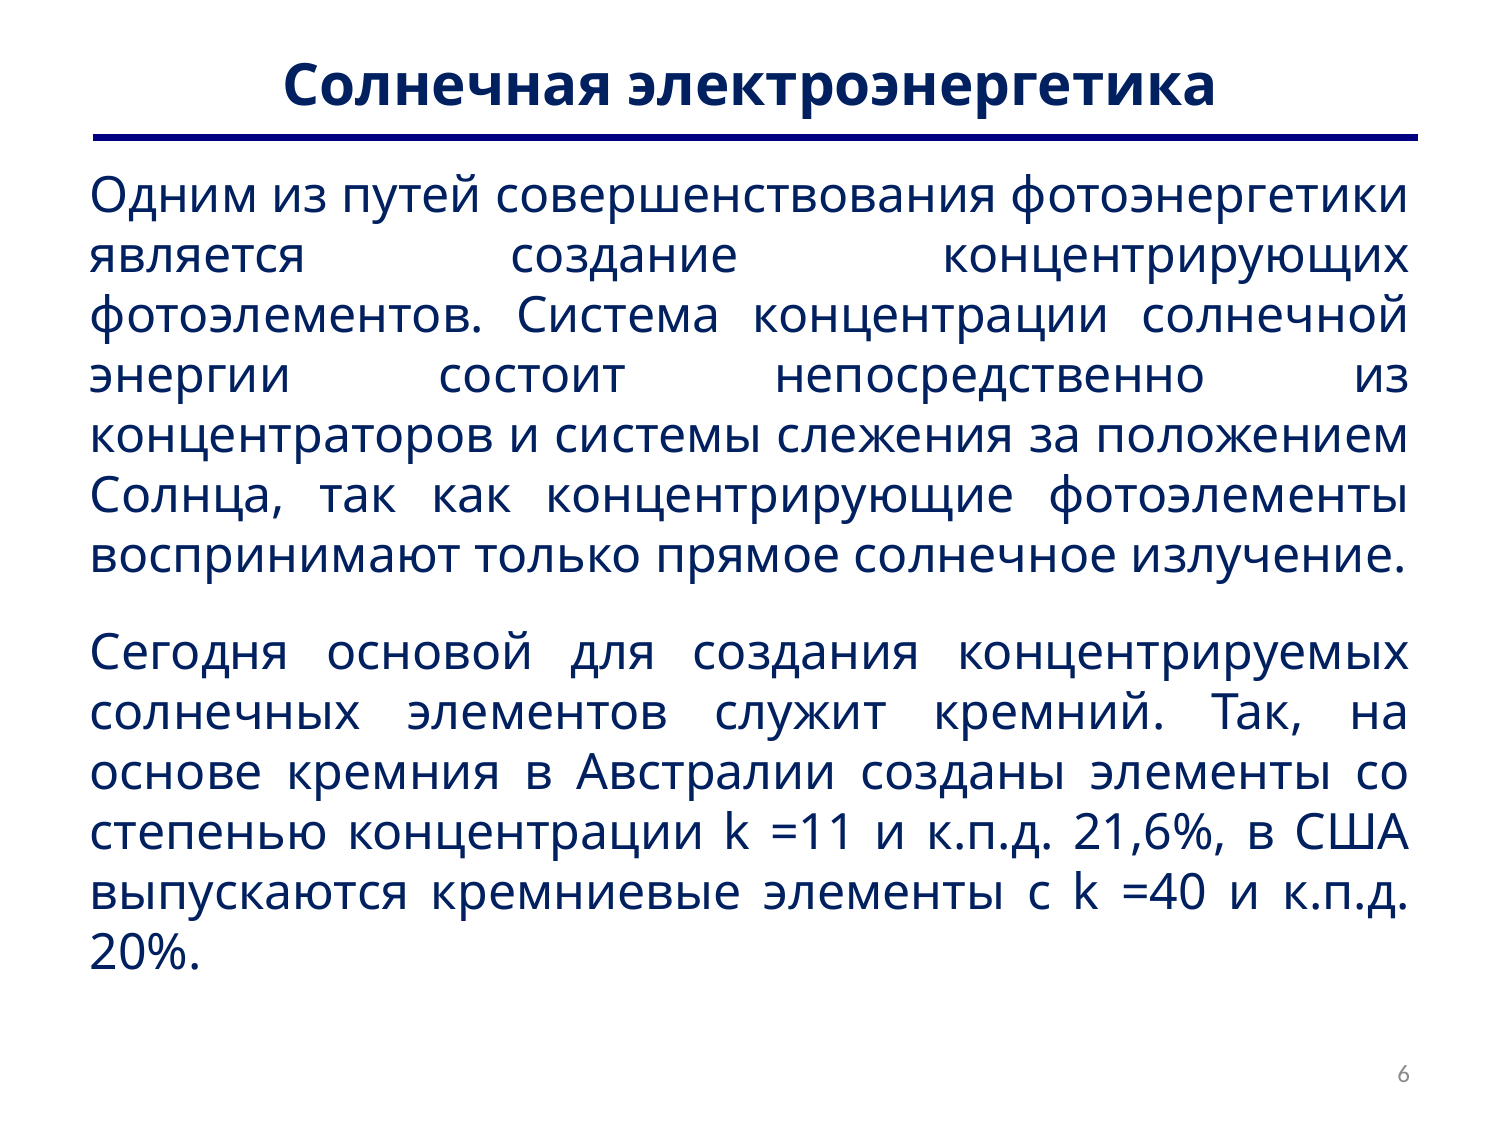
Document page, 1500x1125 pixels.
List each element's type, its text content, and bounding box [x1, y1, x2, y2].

text_box Одним из путей совершенствования фотоэнергетики является создание концентрирующих фотоэлементов. Система концентрации солнечной энергии состоит непосредственно из концентраторов и системы слежения за положением Солнца, так как концентрирующие фотоэлементы воспринимают только прямое солнечное излучение. Сегодня основой для создания концентрируемых солнечных элементов служит кремний. Так, на основе кремния в Австралии созданы элементы со степенью концентрации k =11 и к.п.д. 21,6%, в США выпускаются кремниевые элементы с k =40 и к.п.д. 20%. [74, 154, 1425, 1125]
title Солнечная электроэнергетика [75, 0, 1425, 154]
